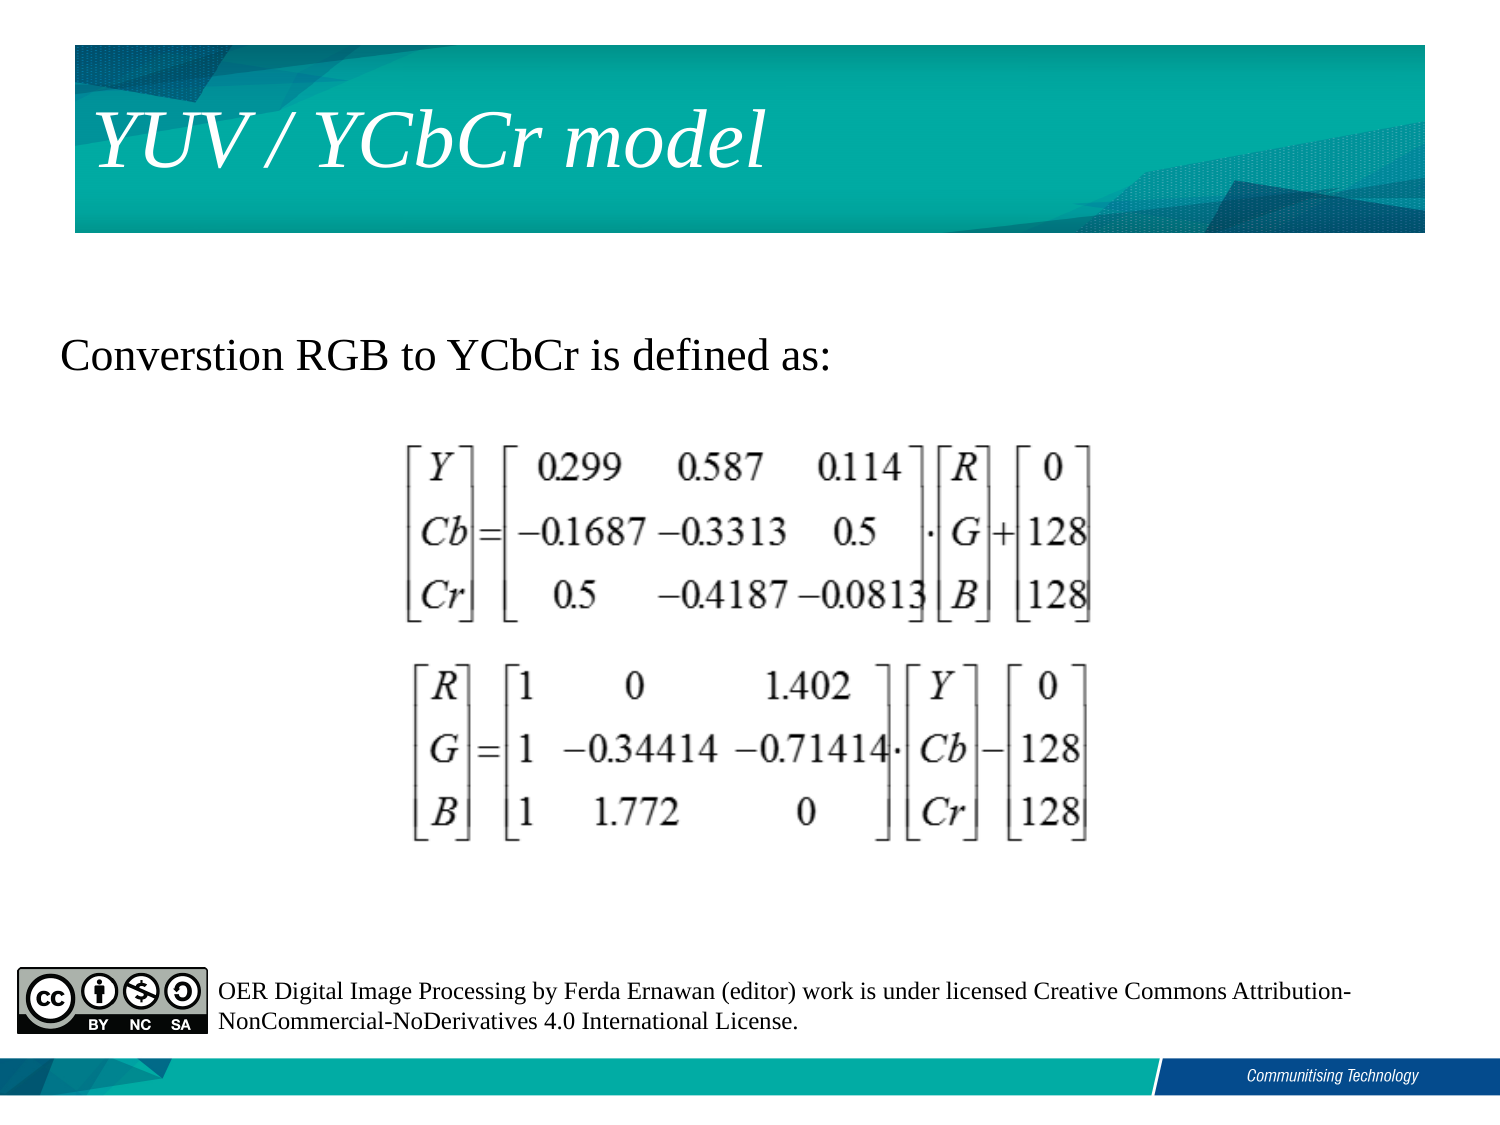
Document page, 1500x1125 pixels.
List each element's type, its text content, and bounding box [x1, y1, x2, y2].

picture [0, 0, 1500, 1125]
title YUV / YCbCr model [76, 66, 1352, 202]
text_box Converstion RGB to YCbCr is defined as: [45, 317, 1438, 388]
